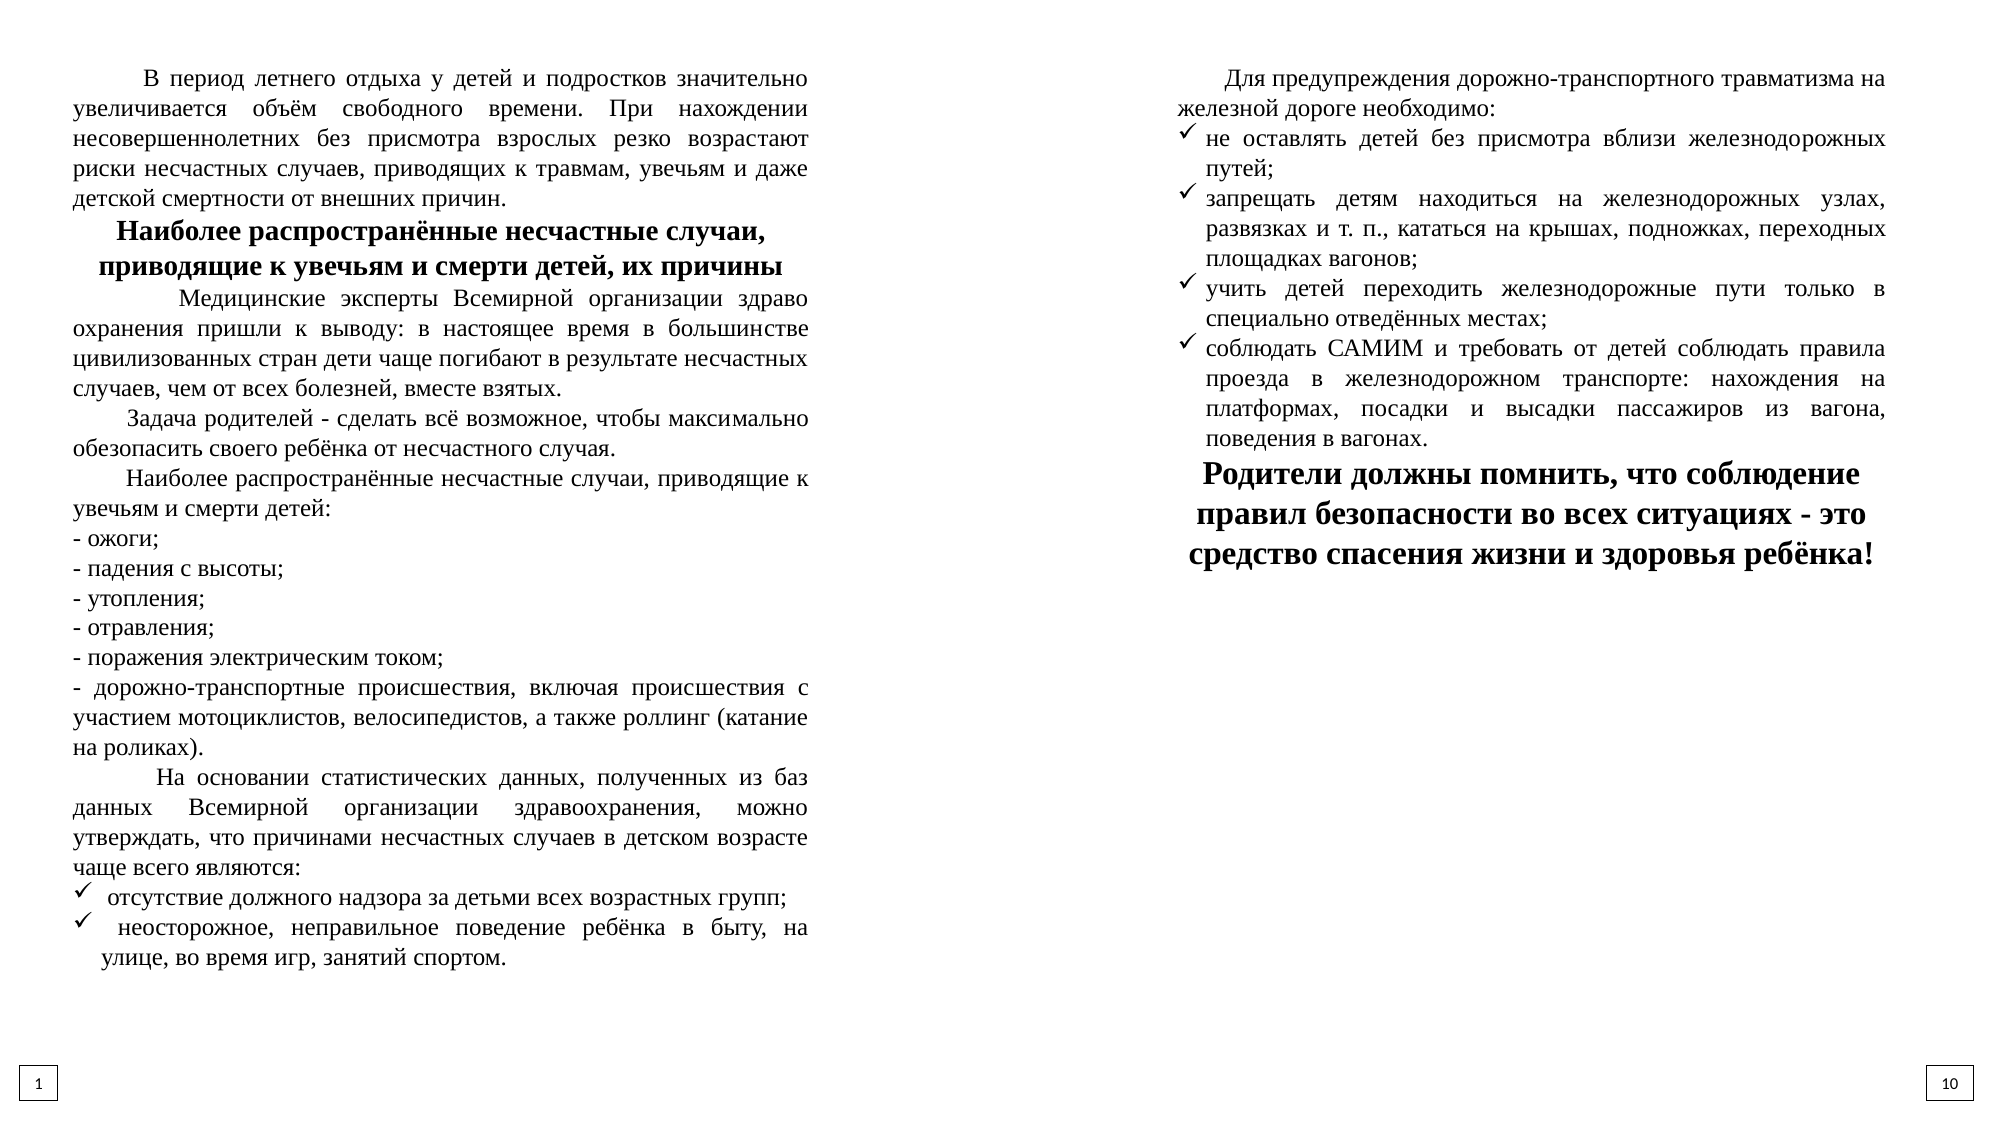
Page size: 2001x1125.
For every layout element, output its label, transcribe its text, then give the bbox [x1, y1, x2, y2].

text_box Для предупреждения дорожно-транспортного травматизма на железной дороге необходимо: не оставлять детей без присмотра вблизи железнодо­рожных путей; запрещать детям находиться на железнодорожных узлах, развязках и т. п., кататься на крышах, подножках, пере­ходных площадках вагонов; учить детей переходить железнодорожные пути только в специально отведённых местах; соблюдать САМИМ и требовать от детей соблюдать правила проезда в железнодорожном транспорте: нахождения на платформах, посадки и высадки пасса­жиров из вагона, поведения в вагонах. Родители должны помнить, что соблюдение правил безо­пасности во всех ситуациях - это средство спасения жизни и здоровья ребёнка! [1162, 54, 1902, 619]
text_box В период летнего отдыха у детей и подростков значительно увеличивается объём свободного времени. При нахождении несовершеннолетних без присмотра взрослых резко возрас­тают риски несчастных случаев, приводящих к травмам, увечьям и даже детской смертности от внешних причин. Наиболее распространённые несчастные случаи, приводящие к увечьям и смерти детей, их причины Медицинские эксперты Всемирной организации здраво­охранения пришли к выводу: в настоящее время в большин­стве цивилизованных стран дети чаще погибают в результате несчастных случаев, чем от всех болезней, вместе взятых. Задача родителей - сделать всё возможное, чтобы макси­мально обезопасить своего ребёнка от несчастного случая. Наиболее распространённые несчастные случаи, приво­дящие к увечьям и смерти детей: - ожоги; - падения с высоты; - утопления; - отравления; - поражения электрическим током; - дорожно-транспортные происшествия, включая проис­шествия с участием мотоциклистов, велосипедистов, а также роллинг (катание на роликах). На основании статистических данных, полученных из баз данных Всемирной организации здравоохранения, можно утверждать, что причинами несчастных случаев в детском возрасте чаще всего являются: отсутствие должного надзора за детьми всех возрастных групп; неосторожное, неправильное поведение ребёнка в быту, на улице, во время игр, занятий спортом. [57, 54, 825, 1009]
text_box 10 [1926, 1065, 1974, 1101]
text_box 1 [19, 1065, 58, 1101]
